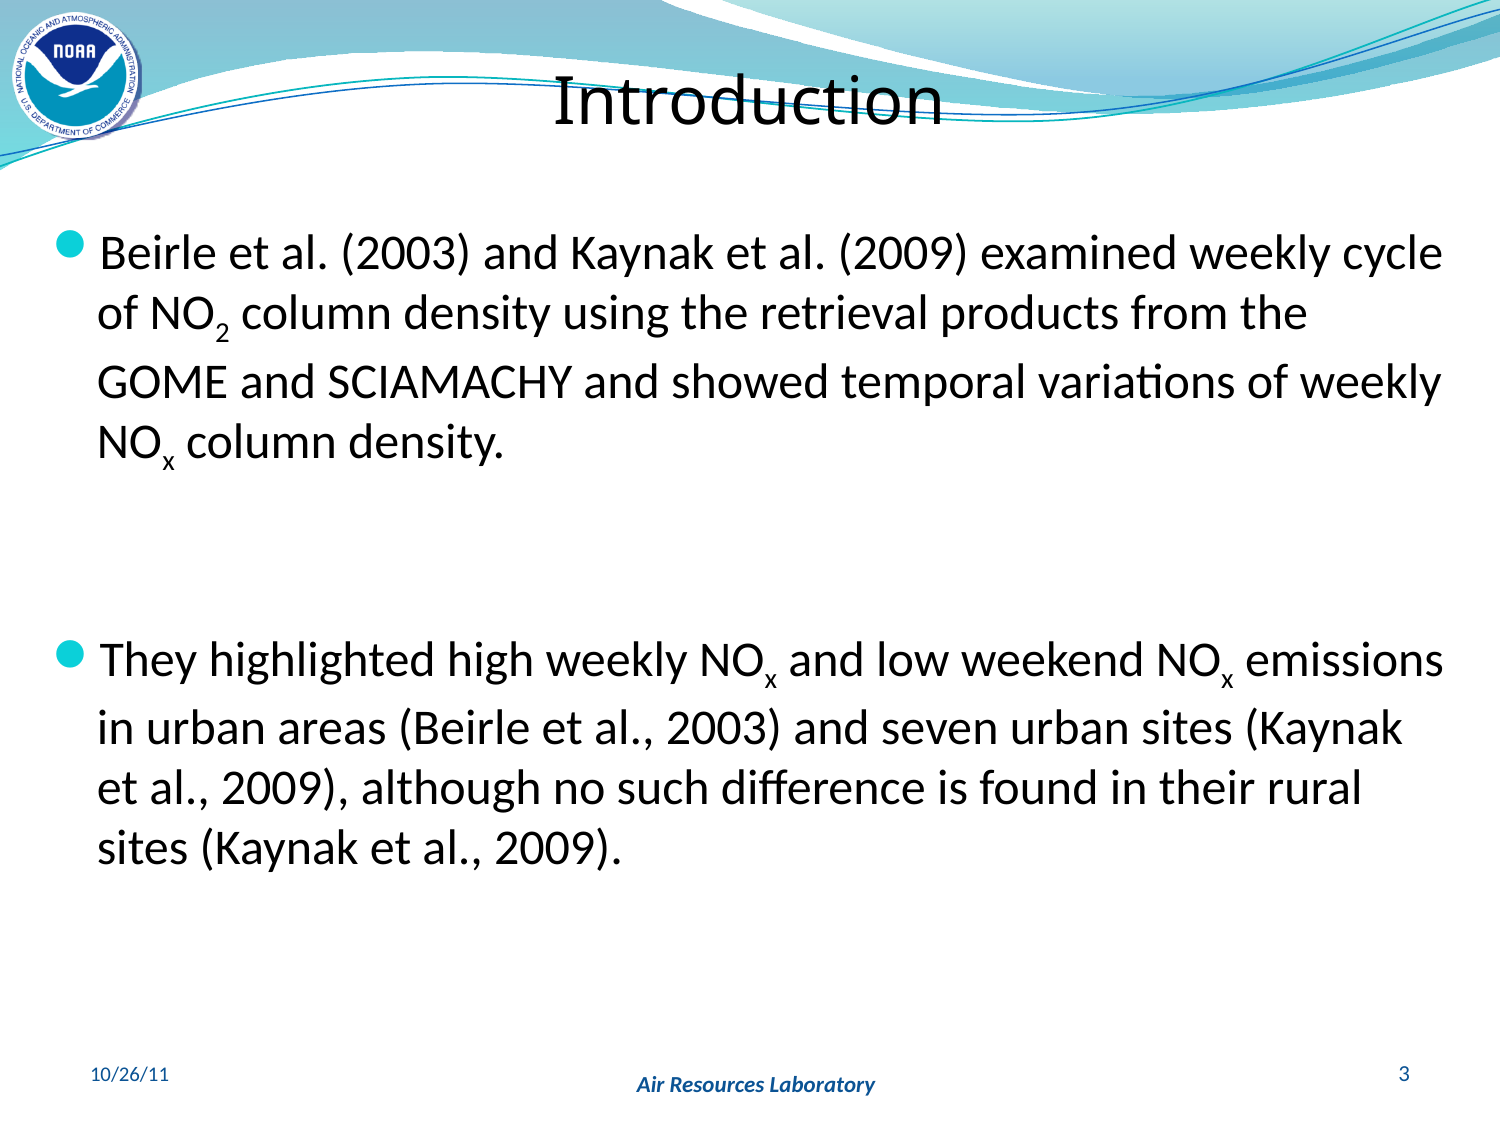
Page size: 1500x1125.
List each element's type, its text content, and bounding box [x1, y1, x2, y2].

slide_number 3 [1299, 1042, 1425, 1103]
text_box Introduction [0, 37, 1500, 138]
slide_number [75, 1042, 425, 1103]
text_box Beirle et al. (2003) and Kaynak et al. (2009) examined weekly cycle of NO2 column density using the retrieval products from the GOME and SCIAMACHY and showed temporal variations of weekly NOx column density. They highlighted high weekly NOx and low weekend NOx emissions in urban areas (Beirle et al., 2003) and seven urban sites (Kaynak et al., 2009), although no such difference is found in their rural sites (Kaynak et al., 2009). [37, 212, 1463, 1025]
picture [12, 12, 138, 37]
